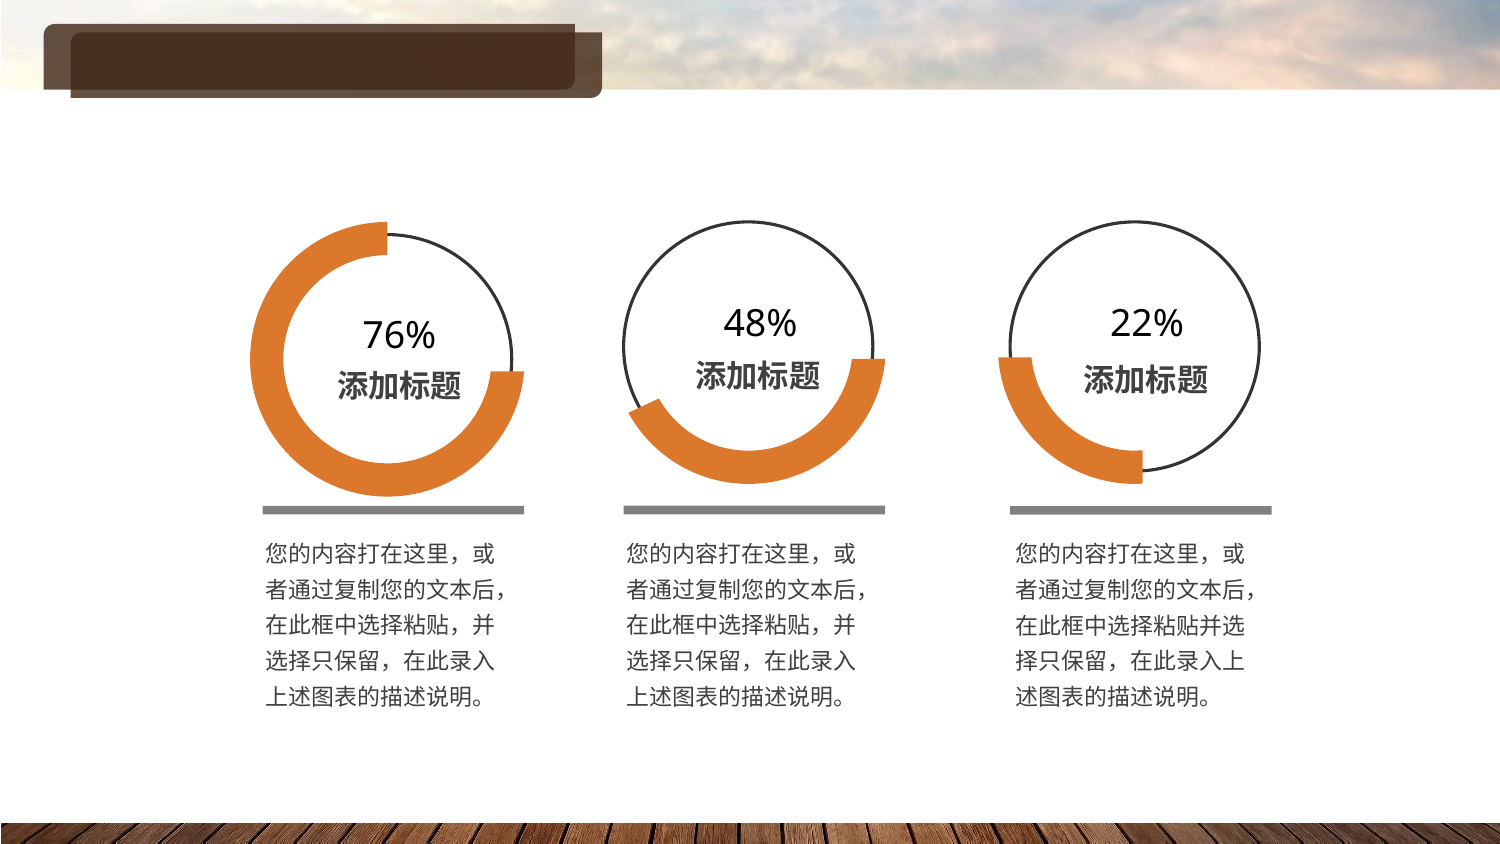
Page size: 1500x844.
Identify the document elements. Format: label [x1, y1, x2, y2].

text_box [1001, 505, 1275, 756]
text_box [250, 505, 525, 790]
text_box [623, 221, 886, 484]
picture [1, 823, 1500, 844]
text_box [250, 221, 525, 497]
picture [1, 0, 1500, 89]
text_box [998, 221, 1260, 484]
text_box [611, 505, 895, 720]
